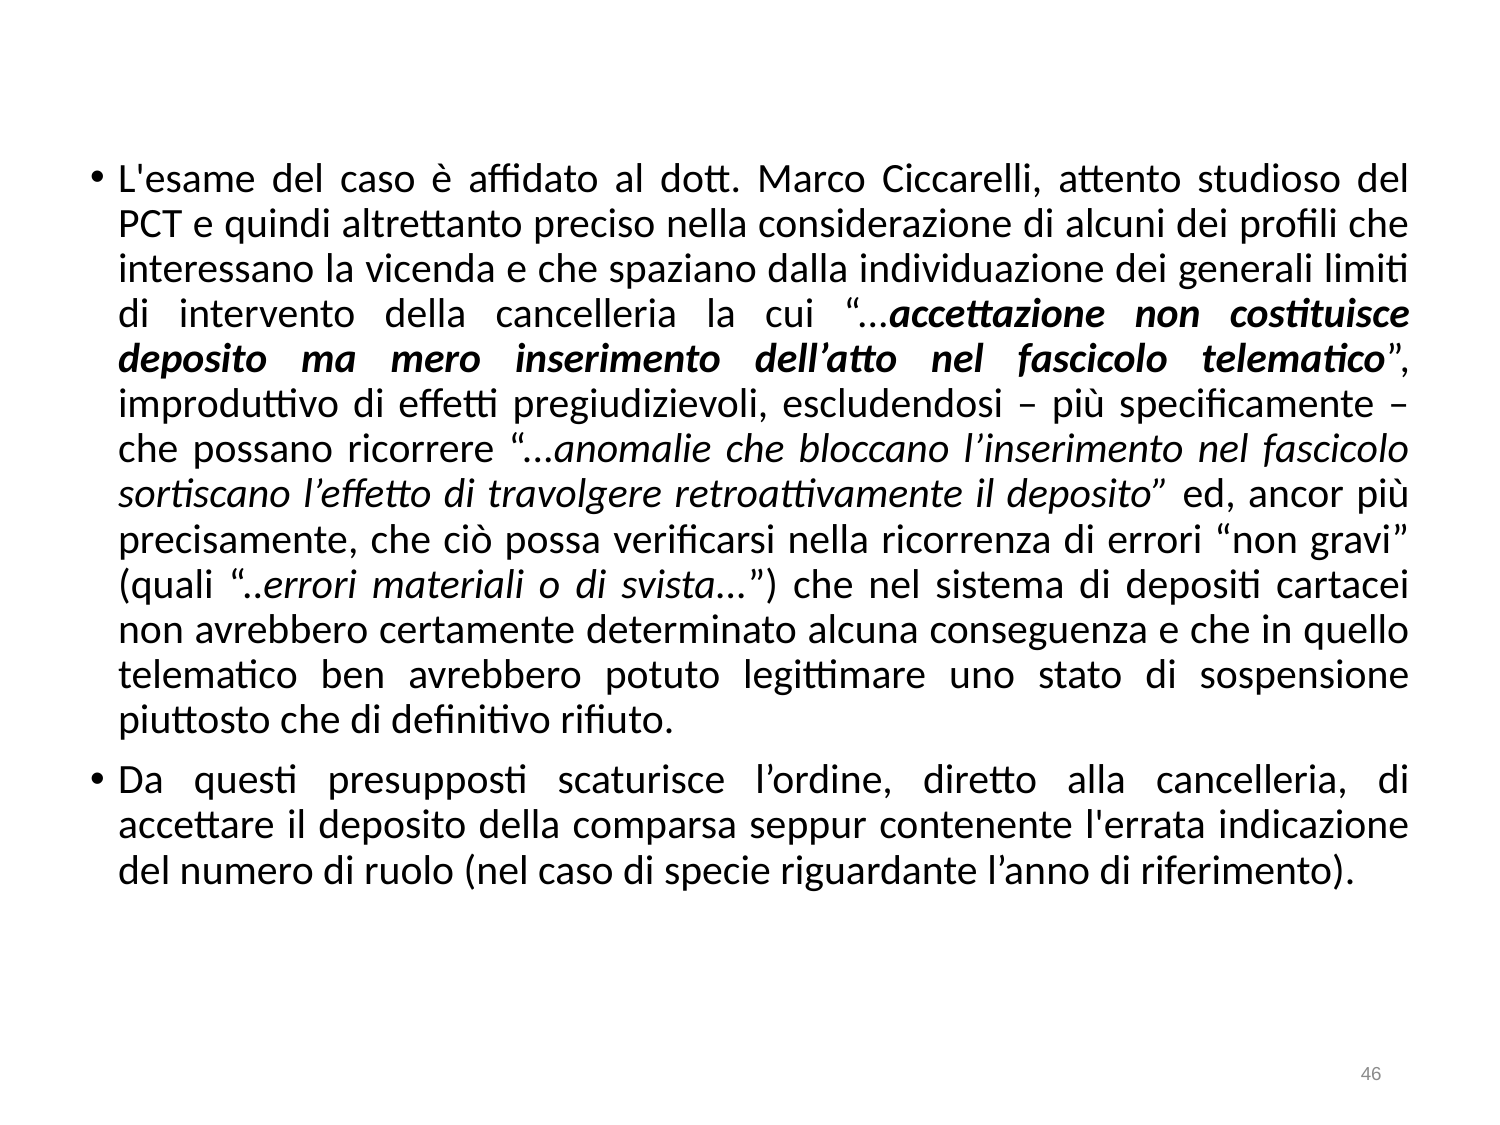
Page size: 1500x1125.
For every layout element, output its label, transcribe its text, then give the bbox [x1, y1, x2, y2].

slide_number 46 [1059, 1042, 1397, 1103]
list L'esame del caso è affidato al dott. Marco Ciccarelli, attento studioso del PCT e quindi altrettanto preciso nella considerazione di alcuni dei profili che interessano la vicenda e che spaziano dalla individuazione dei generali limiti di intervento della cancelleria la cui “...accettazione non costituisce deposito ma mero inserimento dell’atto nel fascicolo telematico”, improduttivo di effetti pregiudizievoli, escludendosi – più specificamente – che possano ricorrere “...anomalie che bloccano l’inserimento nel fascicolo sortiscano l’effetto di travolgere retroattivamente il deposito” ed, ancor più precisamente, che ciò possa verificarsi nella ricorrenza di errori “non gravi” (quali “..errori materiali o di svista...”) che nel sistema di depositi cartacei non avrebbero certamente determinato alcuna conseguenza e che in quello telematico ben avrebbero potuto legittimare uno stato di sospensione piuttosto che di definitivo rifiuto. Da questi presupposti scaturisce l’ordine, diretto alla cancelleria, di accettare il deposito della comparsa seppur contenente l'errata indicazione del numero di ruolo (nel caso di specie riguardante l’anno di riferimento). [75, 149, 1425, 1005]
